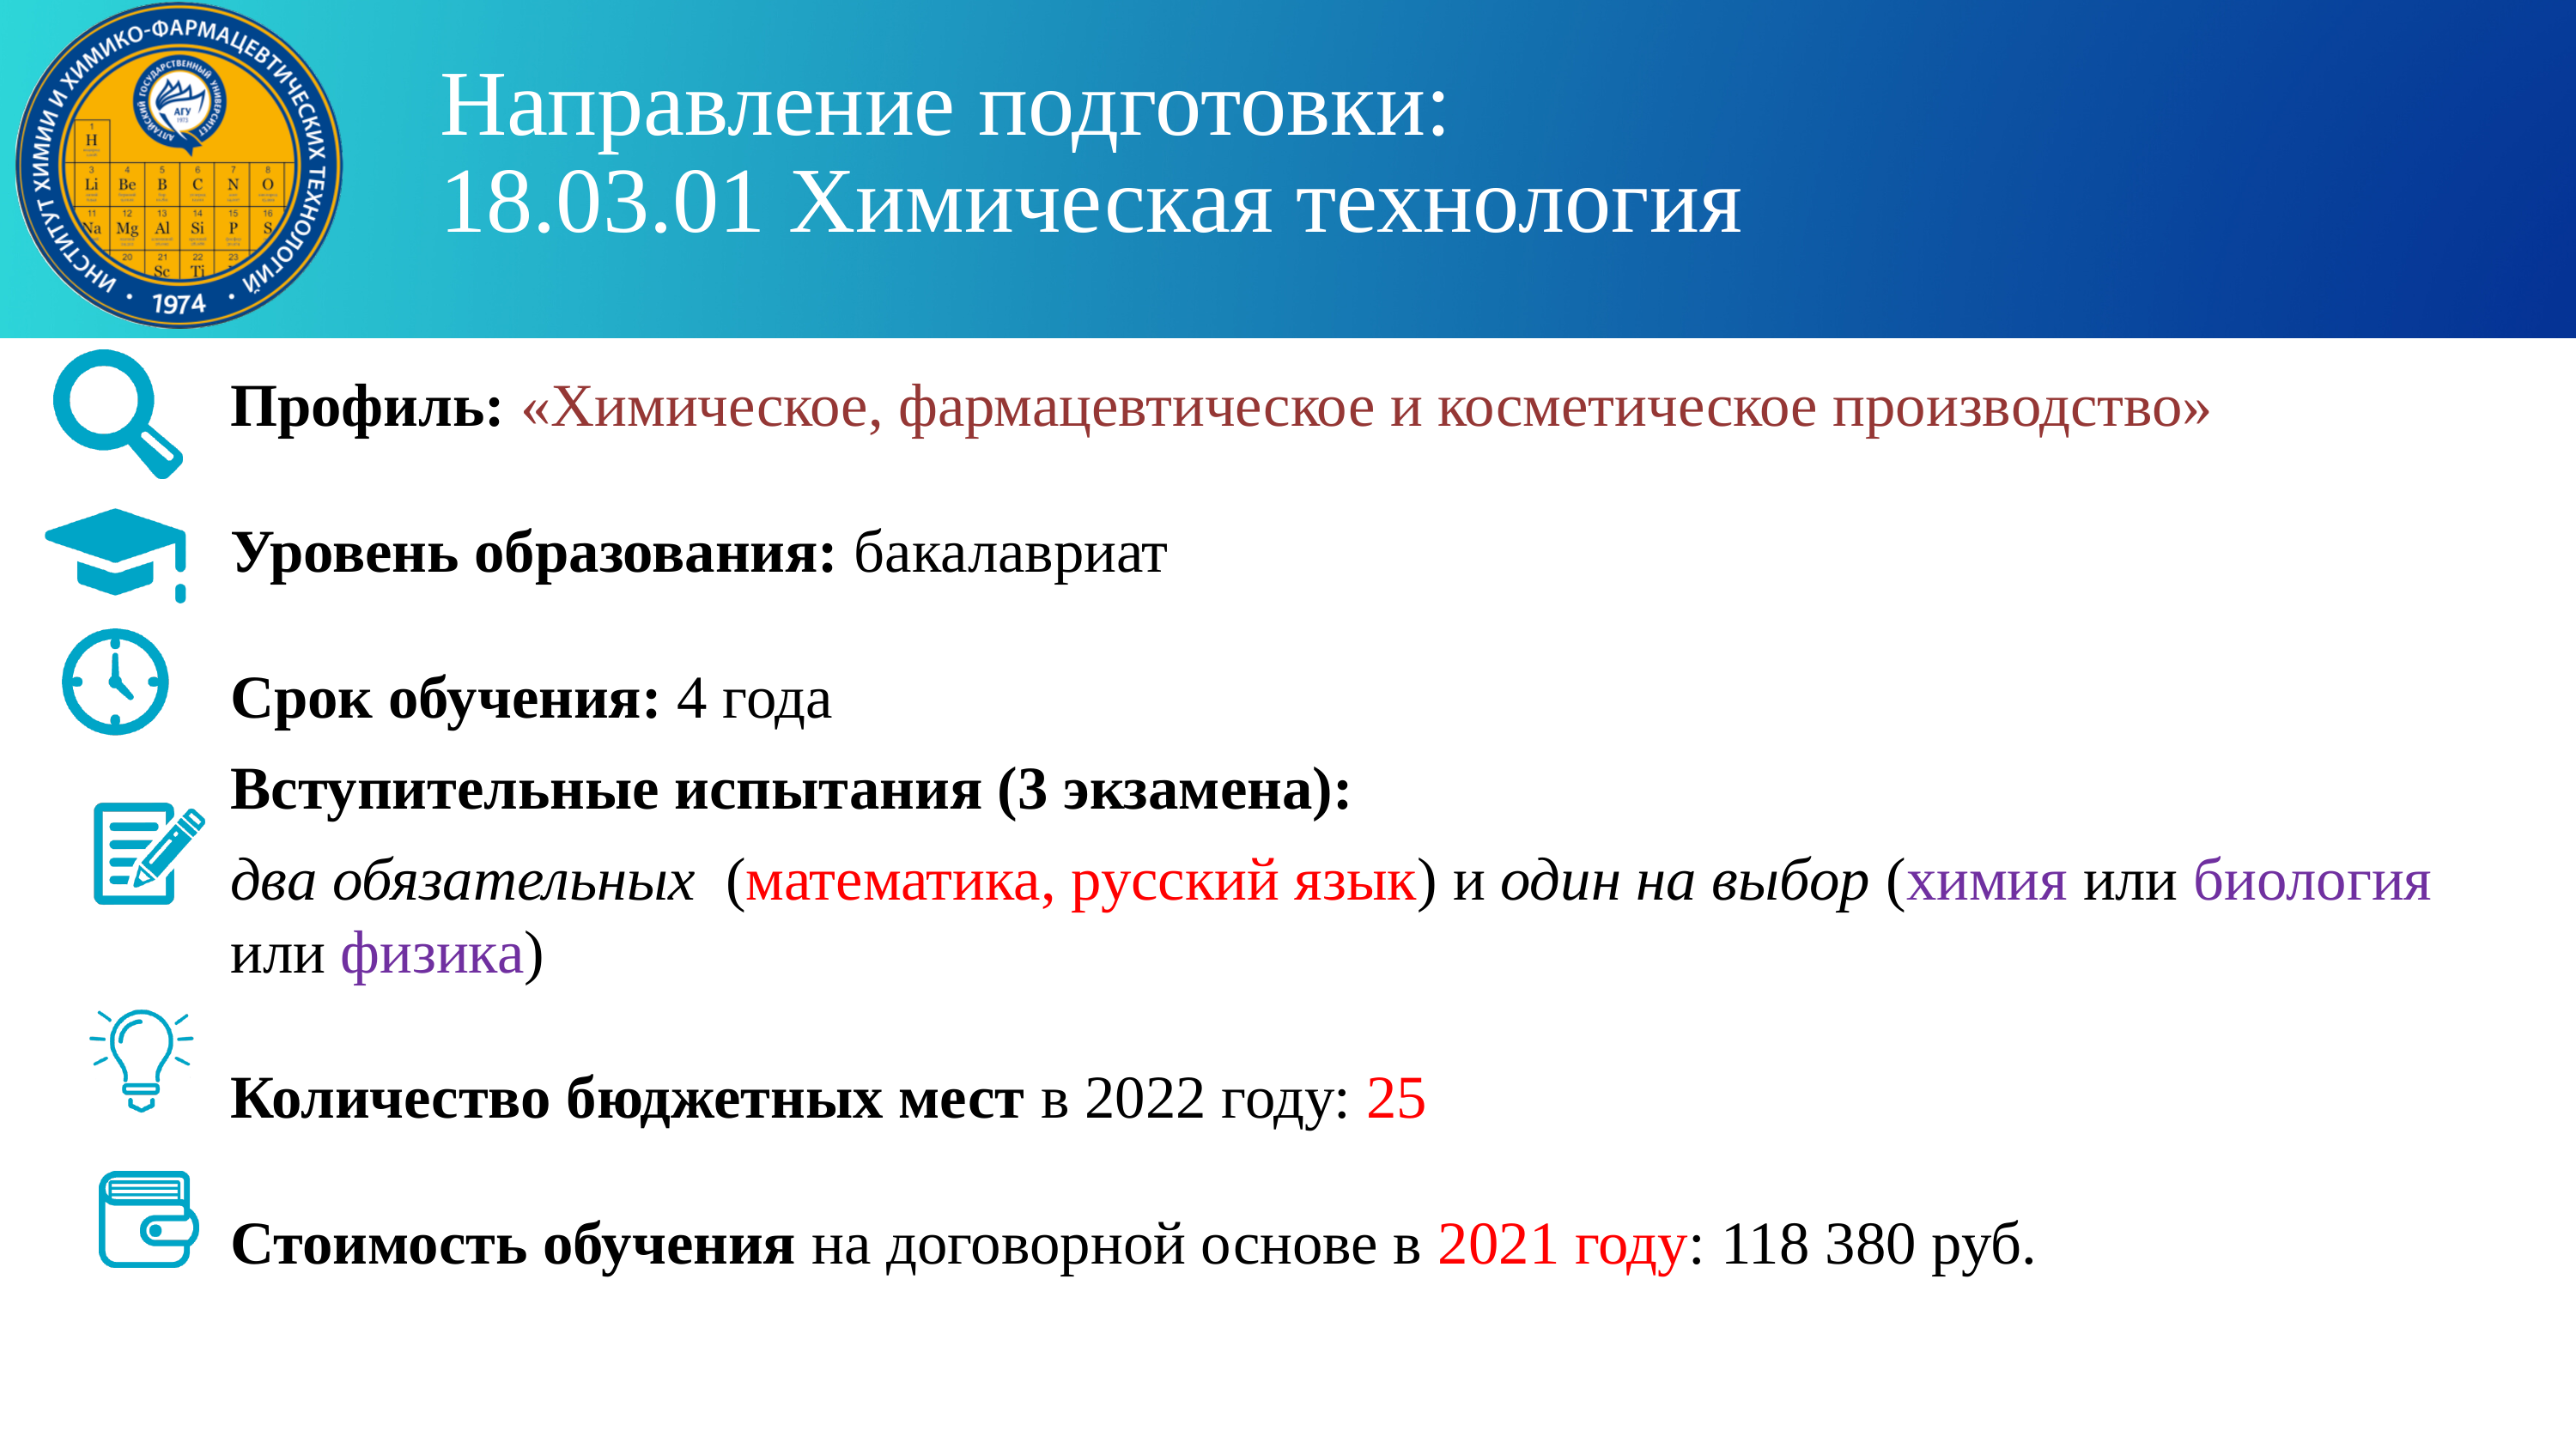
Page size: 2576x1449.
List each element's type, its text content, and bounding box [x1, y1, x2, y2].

picture [99, 1170, 199, 1268]
text_box Профиль: «Химическое, фармацевтическое и косметическое производство» Уровень образования: бакалавриат Срок обучения: 4 года Вступительные испытания (3 экзамена): два обязательных (математика, русский язык) и один на выбор (химия или биология или физика) Количество бюджетных мест в 2022 году: 25 Стоимость обучения на договорной основе в 2021 году: 118 380 руб. [217, 359, 2555, 1283]
picture [0, 485, 239, 736]
picture [0, 0, 2576, 338]
picture [88, 792, 207, 912]
picture [53, 349, 183, 479]
picture [82, 1001, 199, 1119]
